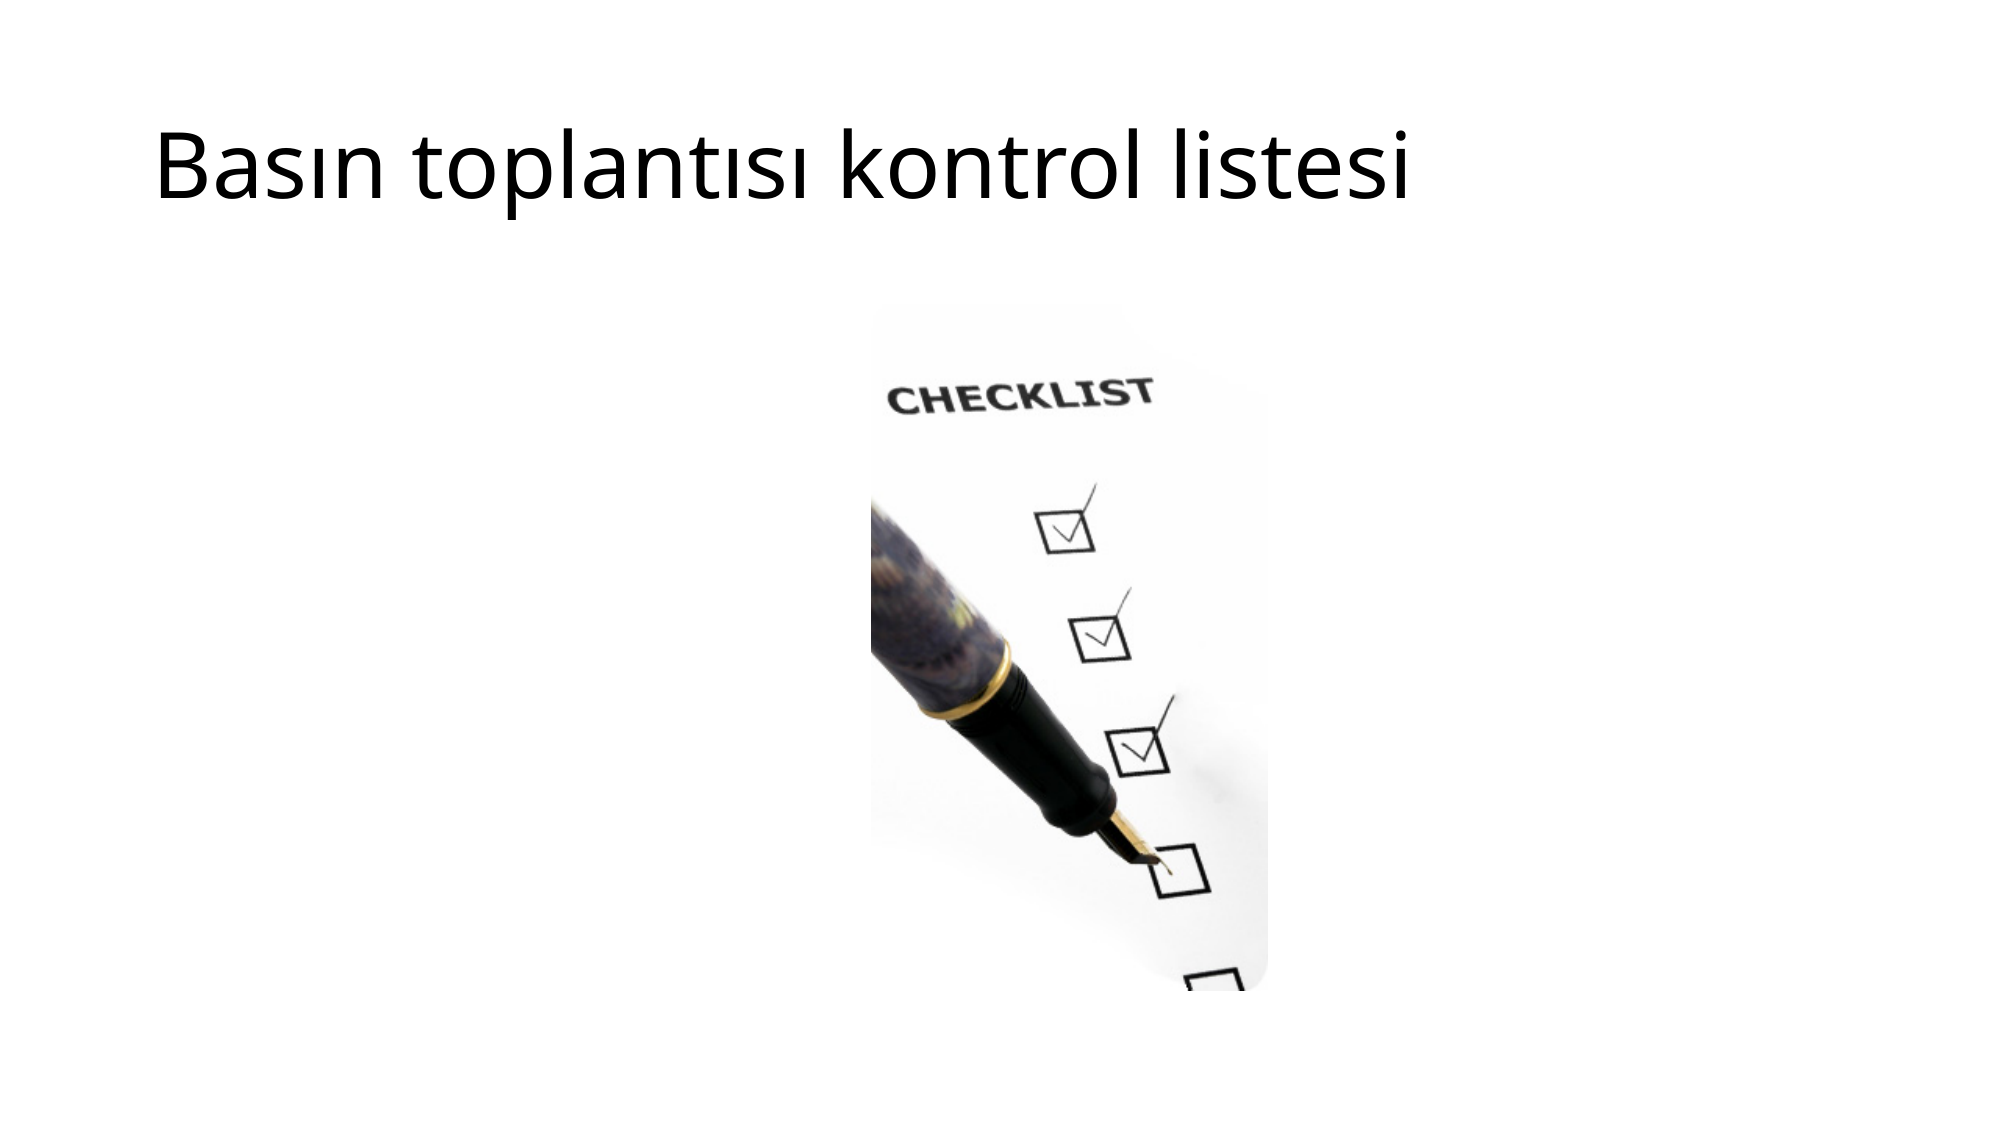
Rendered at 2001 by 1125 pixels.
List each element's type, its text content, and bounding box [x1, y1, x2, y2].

picture [871, 304, 1268, 991]
title Basın toplantısı kontrol listesi [137, 59, 1863, 278]
